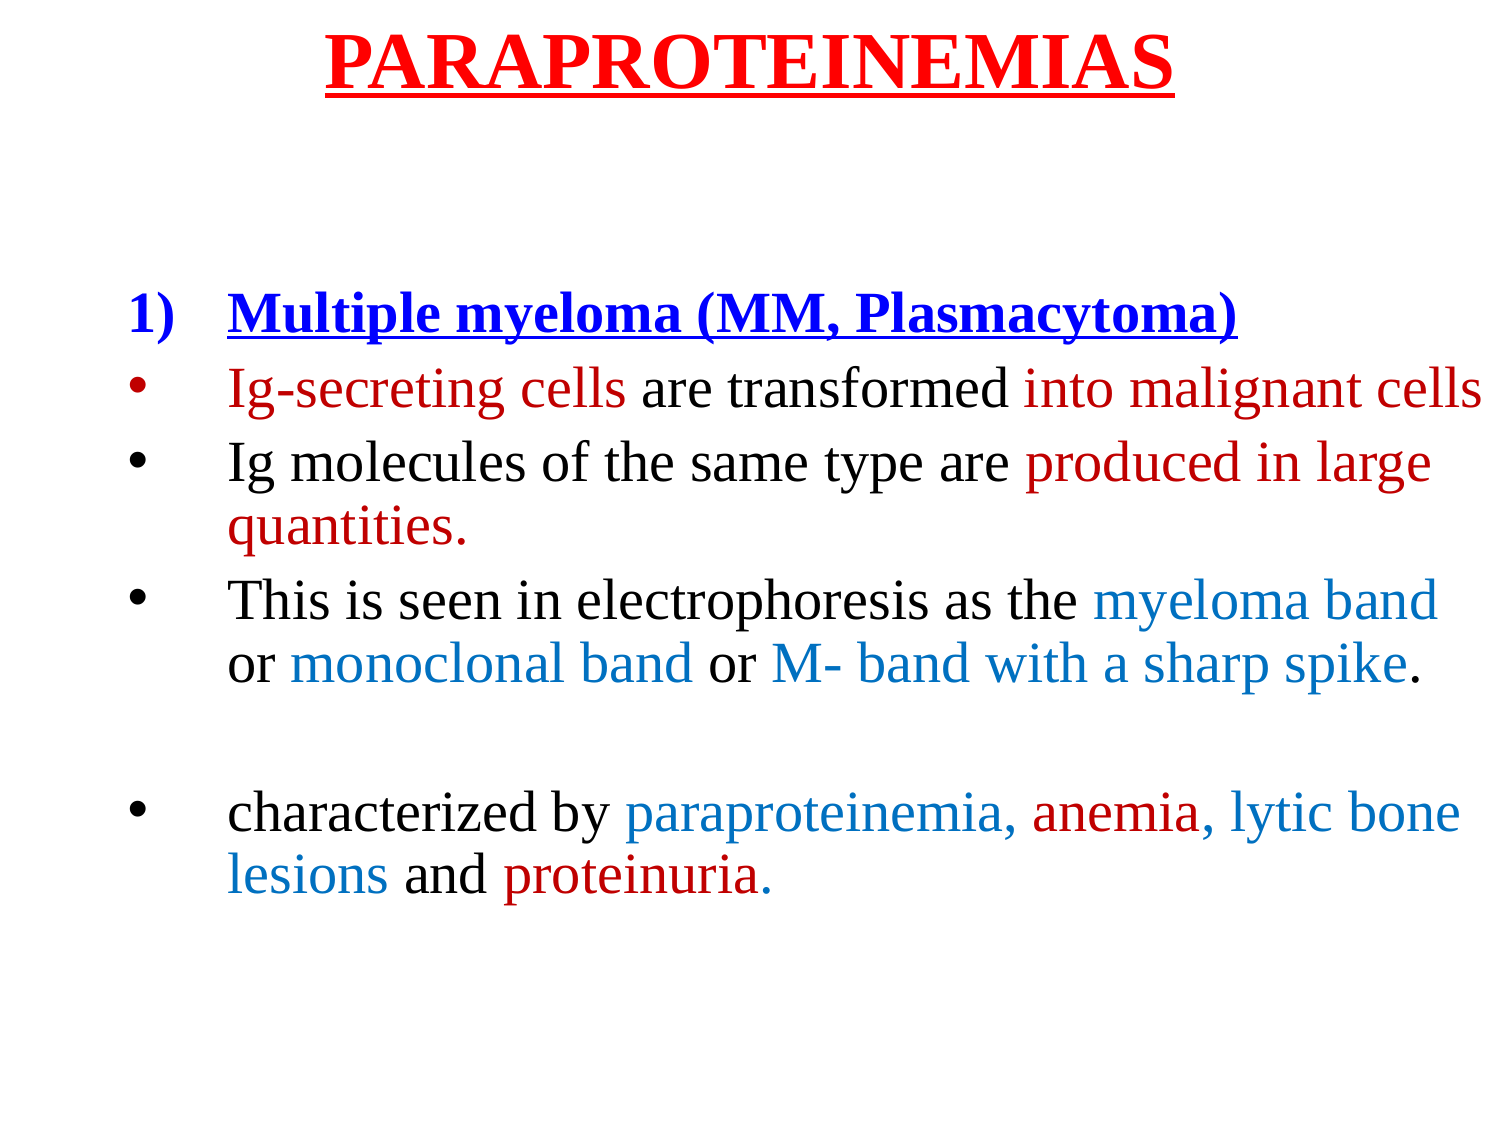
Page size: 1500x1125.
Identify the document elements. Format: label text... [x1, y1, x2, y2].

title PARAPROTEINEMIAS [75, 0, 1425, 113]
list Multiple myeloma (MM, Plasmacytoma) Ig-secreting cells are transformed into malignant cells Ig molecules of the same type are produced in large quantities. This is seen in electrophoresis as the myeloma band or monoclonal band or M- band with a sharp spike. characterized by paraproteinemia, anemia, lytic bone lesions and proteinuria. [112, 275, 1500, 1125]
